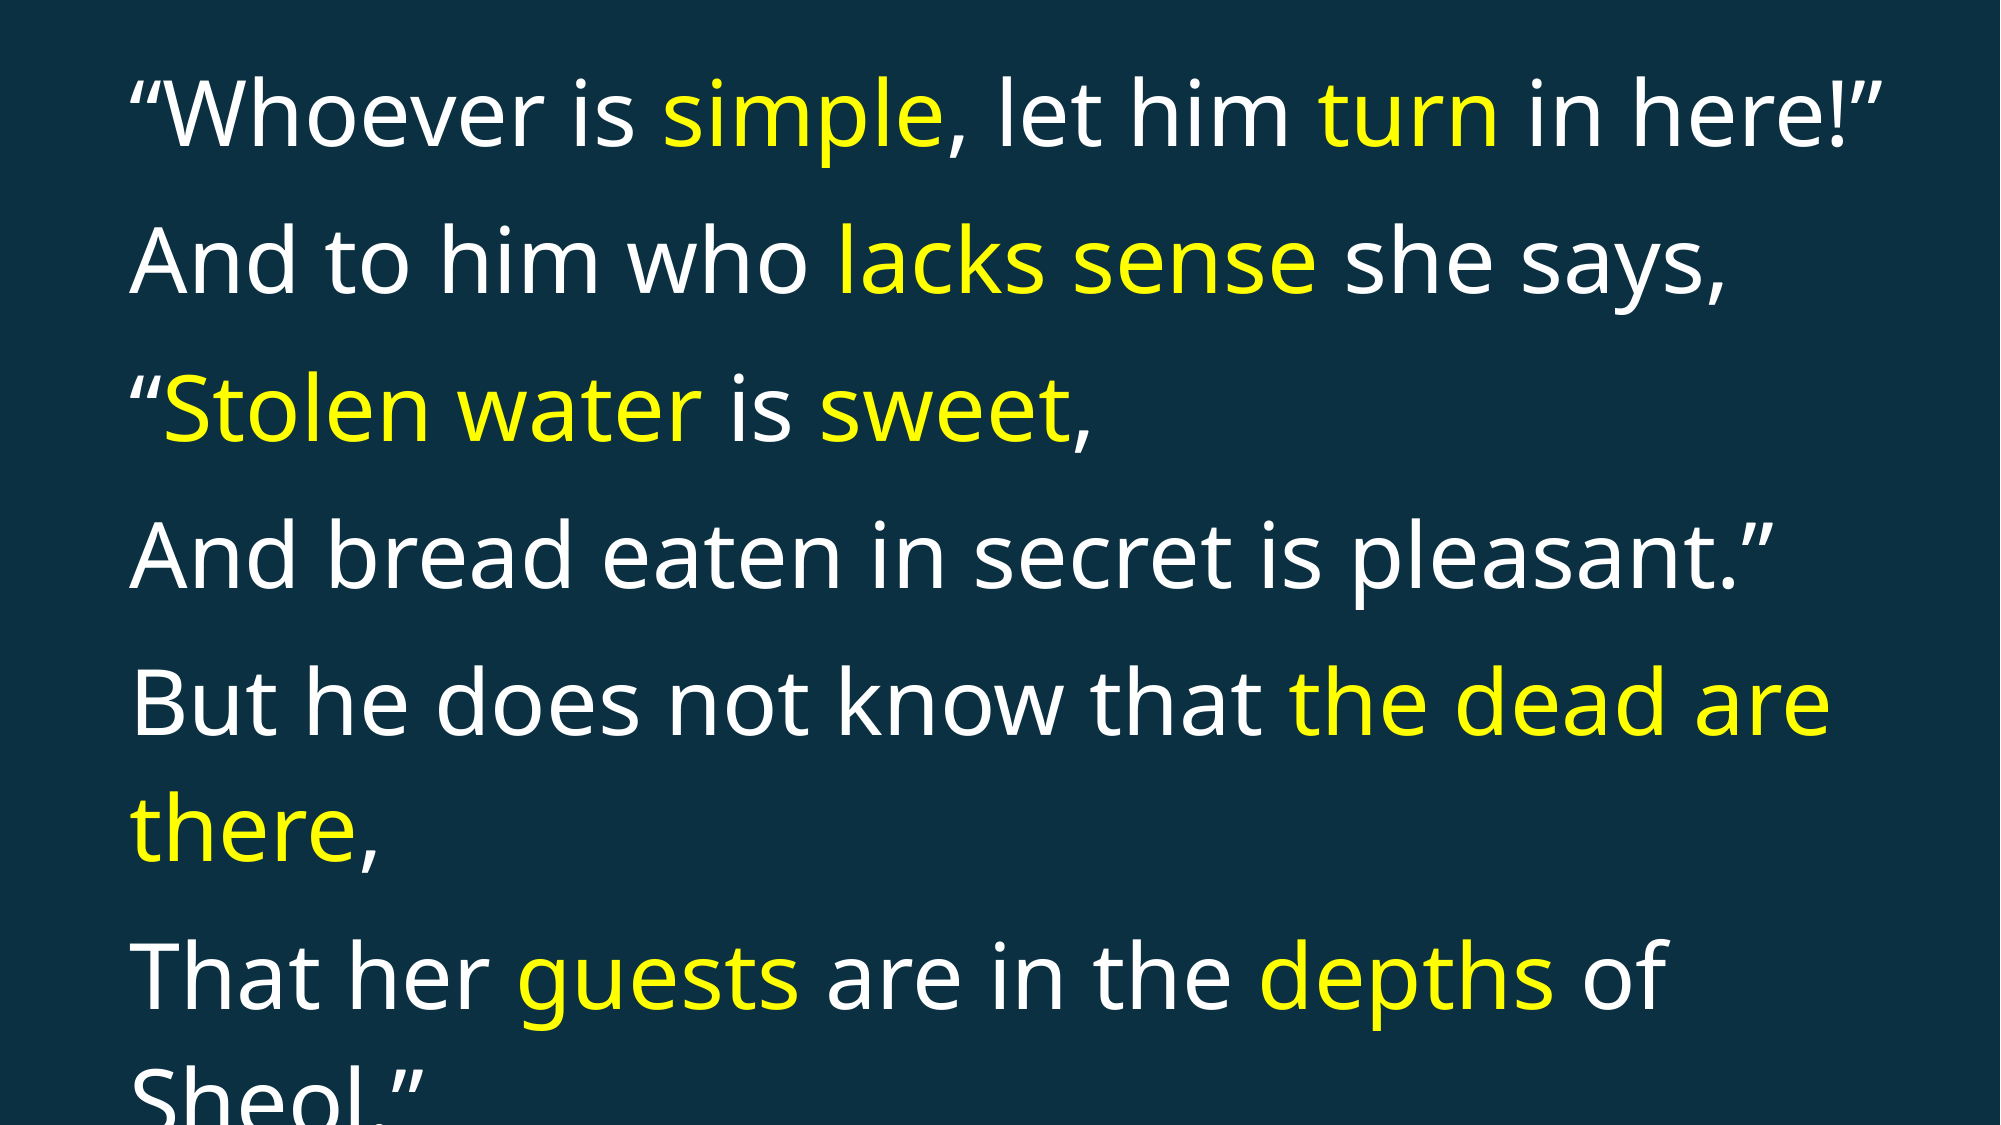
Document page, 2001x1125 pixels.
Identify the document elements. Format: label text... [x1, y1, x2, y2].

text_box “Whoever is simple, let him turn in here!” And to him who lacks sense she says, “Stolen water is sweet, And bread eaten in secret is pleasant.” But he does not know that the dead are there, That her guests are in the depths of Sheol.” (Proverbs 9:13-18, ESV) [39, 30, 1959, 1125]
